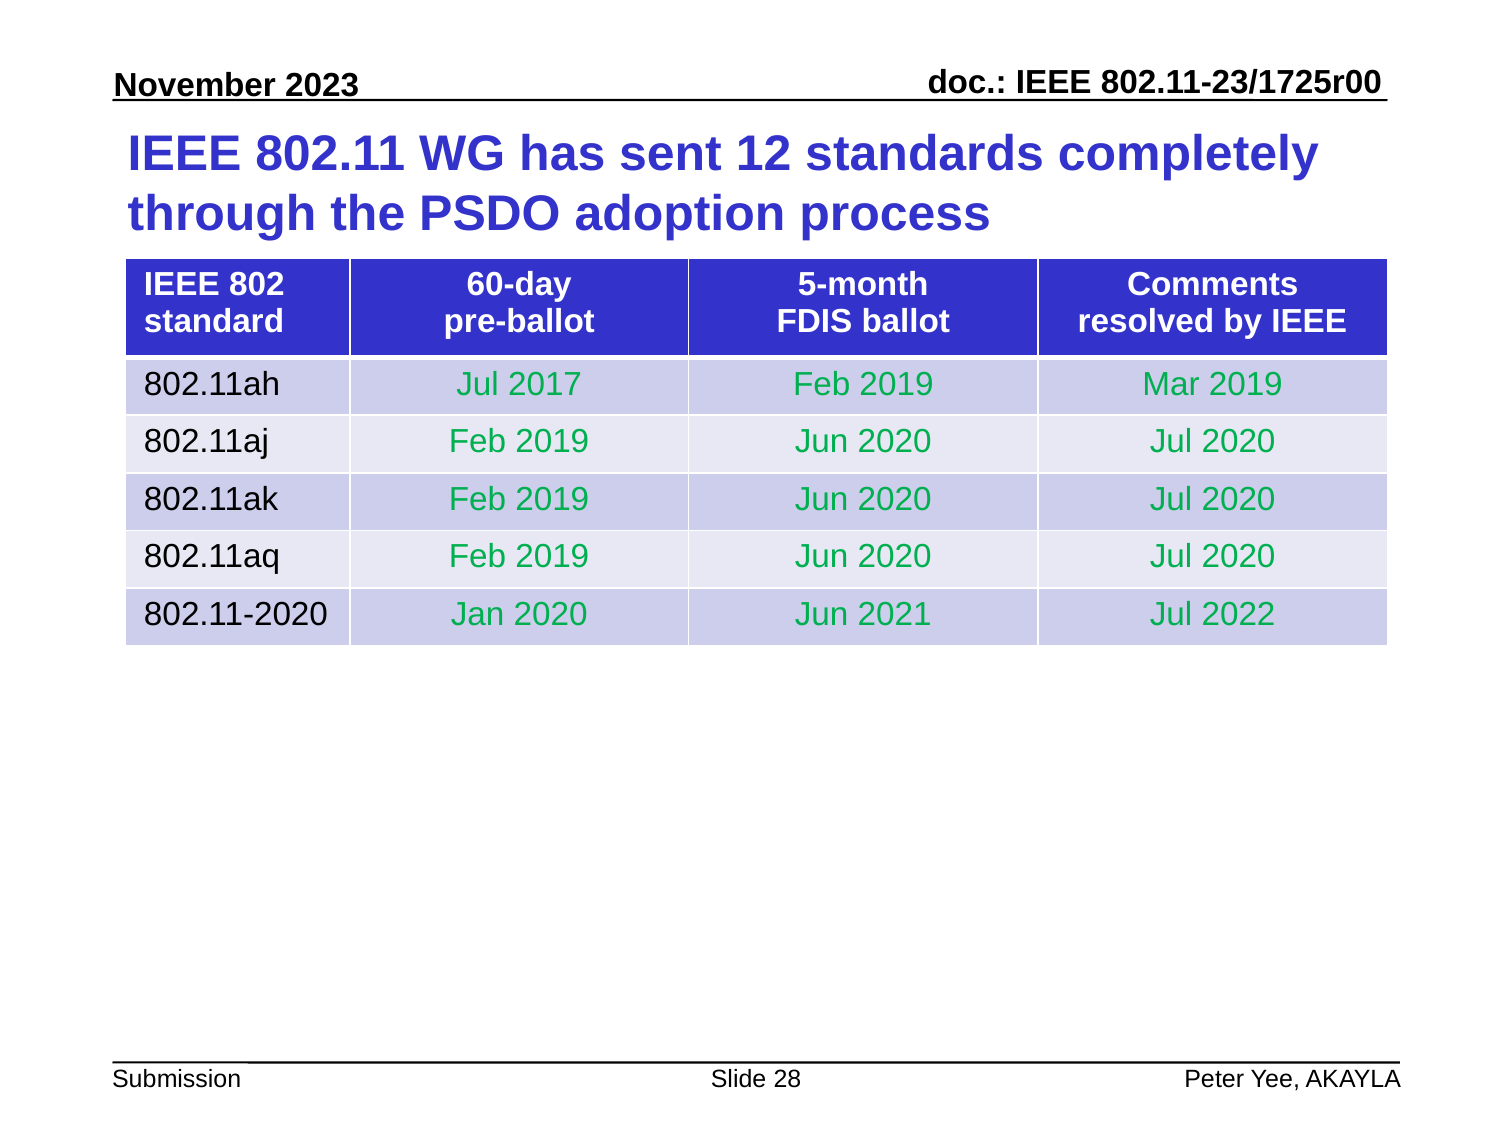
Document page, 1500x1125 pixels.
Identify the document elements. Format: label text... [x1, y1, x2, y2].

table_cell Jul 2020 [1039, 416, 1387, 472]
table_cell 802.11ak [126, 474, 349, 530]
table_header Comments resolved by IEEE [1039, 259, 1387, 355]
table_cell Feb 2019 [351, 474, 688, 530]
table_cell Feb 2019 [351, 531, 688, 587]
table_cell 802.11ah [126, 360, 349, 414]
table_cell Jun 2020 [689, 416, 1037, 472]
table_header IEEE 802 standard [126, 259, 349, 355]
table_cell Feb 2019 [689, 360, 1037, 414]
table_cell Jul 2022 [1039, 589, 1387, 645]
table_cell Feb 2019 [351, 416, 688, 472]
table_header 60-day pre-ballot [351, 259, 688, 355]
table_cell Jun 2020 [689, 474, 1037, 530]
table_cell Jul 2020 [1039, 474, 1387, 530]
table_cell Jul 2017 [351, 360, 688, 414]
title IEEE 802.11 WG has sent 12 standards completely through the PSDO adoption process [112, 112, 1388, 288]
table_cell Jul 2020 [1039, 531, 1387, 587]
table_cell Jun 2020 [689, 531, 1037, 587]
footer Peter Yee, AKAYLA [1183, 1061, 1402, 1093]
table_cell Jun 2021 [689, 589, 1037, 645]
table_cell 802.11aq [126, 531, 349, 587]
table_cell 802.11-2020 [126, 589, 349, 645]
table_cell 802.11aj [126, 416, 349, 472]
slide_number Slide 28 [709, 1061, 803, 1093]
table_header 5-month FDIS ballot [689, 259, 1037, 355]
table_cell Mar 2019 [1039, 360, 1387, 414]
table_cell Jan 2020 [351, 589, 688, 645]
